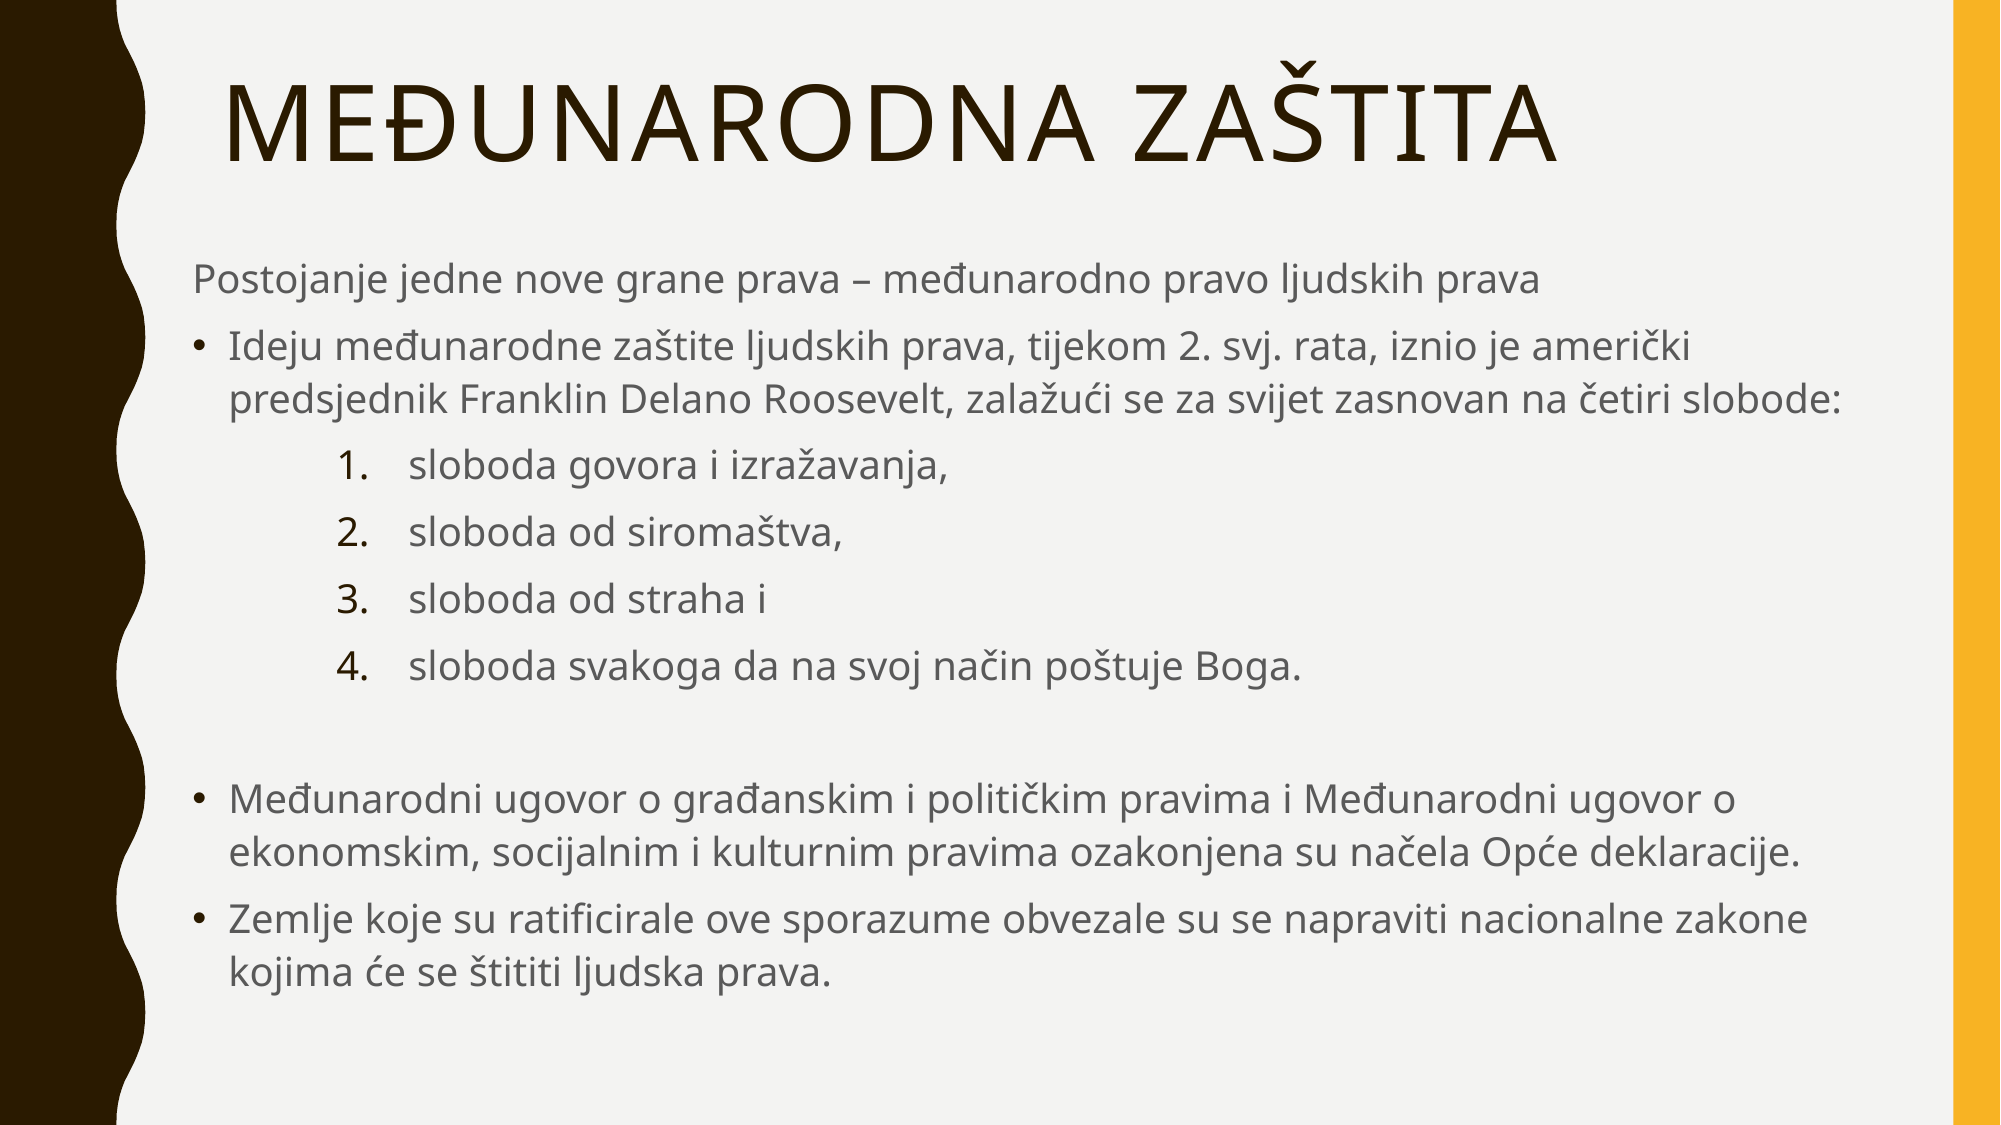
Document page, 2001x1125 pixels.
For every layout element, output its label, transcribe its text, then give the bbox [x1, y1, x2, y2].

title Međunarodna zaštita [205, 62, 1875, 241]
list Postojanje jedne nove grane prava – međunarodno pravo ljudskih prava Ideju međunarodne zaštite ljudskih prava, tijekom 2. svj. rata, iznio je američki predsjednik Franklin Delano Roosevelt, zalažući se za svijet zasnovan na četiri slobode: sloboda govora i izražavanja, sloboda od siromaštva, sloboda od straha i sloboda svakoga da na svoj način poštuje Boga. Međunarodni ugovor o građanskim i političkim pravima i Međunarodni ugovor o ekonomskim, socijalnim i kulturnim pravima ozakonjena su načela Opće deklaracije. Zemlje koje su ratificirale ove sporazume obvezale su se napraviti nacionalne zakone kojima će se štititi ljudska prava. [177, 241, 1875, 1082]
